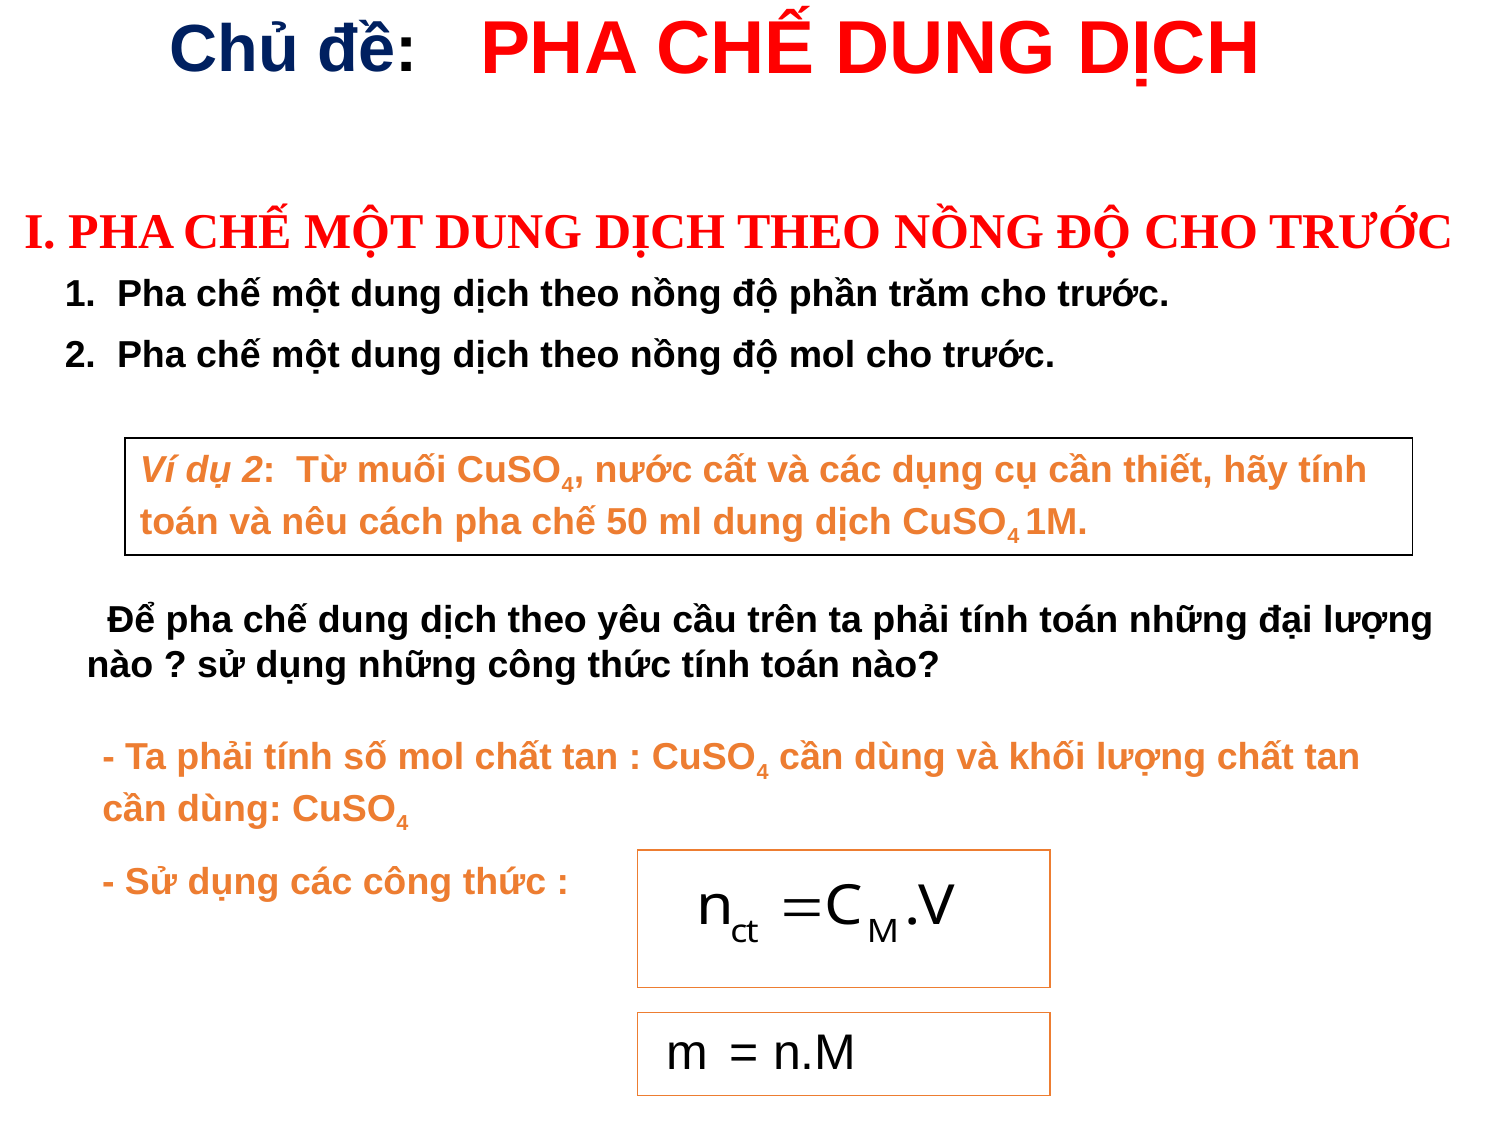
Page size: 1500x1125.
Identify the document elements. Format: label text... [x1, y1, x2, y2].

text_box 2. Pha chế một dung dịch theo nồng độ mol cho trước. [50, 322, 1375, 382]
text_box Để pha chế dung dịch theo yêu cầu trên ta phải tính toán những đại lượng nào ? sử dụng những công thức tính toán nào? [71, 587, 1450, 693]
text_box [637, 849, 1050, 988]
text_box 1. Pha chế một dung dịch theo nồng độ phần trăm cho trước. [50, 261, 1375, 321]
text_box I. PHA CHẾ MỘT DUNG DỊCH THEO NỒNG ĐỘ CHO TRƯỚC [9, 191, 1500, 267]
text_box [154, 0, 1479, 107]
text_box Ví dụ 2: Từ muối CuSO4, nước cất và các dụng cụ cần thiết, hãy tính toán và nêu cách pha chế 50 ml dung dịch CuSO4 1M. [124, 438, 1413, 556]
text_box m = n.M [637, 1012, 1050, 1096]
text_box - Sử dụng các công thức : [87, 849, 585, 910]
text_box - Ta phải tính số mol chất tan : CuSO4 cần dùng và khối lượng chất tan cần dùng: CuSO4 [87, 724, 1438, 842]
